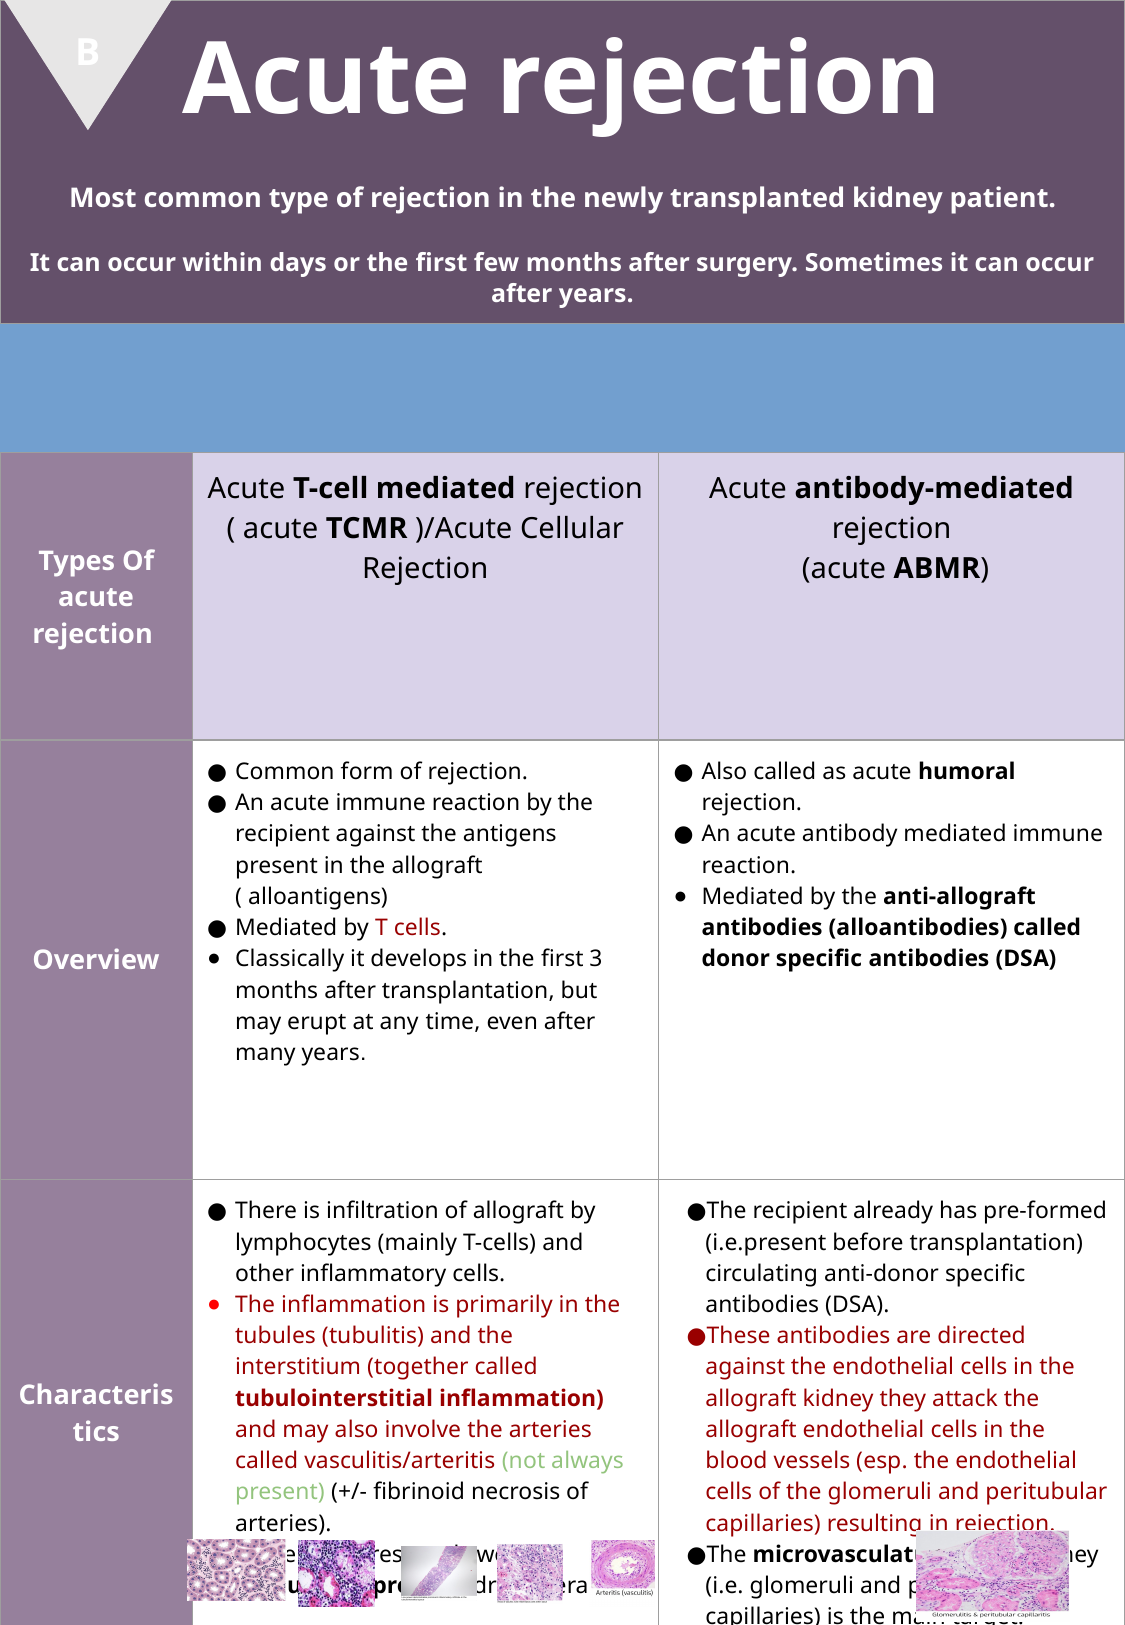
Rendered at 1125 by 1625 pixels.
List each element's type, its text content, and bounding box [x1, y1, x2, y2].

picture [400, 1546, 478, 1601]
table_cell Overview [1, 741, 192, 1179]
table_cell Acute antibody-mediated rejection (acute ABMR) [659, 453, 1124, 739]
table_cell Also called as acute humoral rejection. An acute antibody mediated immune reaction. Mediated by the anti-allograft antibodies (alloantibodies) called donor speciﬁc antibodies (DSA) [659, 741, 1124, 1179]
table_cell Characteristics [1, 1180, 192, 1625]
text_box B [4, 0, 172, 131]
picture [497, 1543, 563, 1604]
table_header Acute rejection Most common type of rejection in the newly transplanted kidney patient. It can occur within days or the ﬁrst few months after surgery. Sometimes it can occur after years. [1, 1, 1124, 323]
picture [915, 1530, 1070, 1622]
table_cell The recipient already has pre-formed (i.e.present before transplantation) circulating anti-donor speciﬁc antibodies (DSA). These antibodies are directed against the endothelial cells in the allograft kidney they attack the allograft endothelial cells in the blood vessels (esp. the endothelial cells of the glomeruli and peritubular capillaries) resulting in rejection. The microvasculature of the kidney (i.e. glomeruli and peritubular capillaries) is the main target. [659, 1180, 1124, 1625]
table_cell There is inﬁltration of allograft by lymphocytes (mainly T-cells) and other inﬂammatory cells. The inﬂammation is primarily in the tubules (tubulitis) and the interstitium (together called tubulointerstitial inﬂammation) and may also involve the arteries called vasculitis/arteritis (not always present) (+/- ﬁbrinoid necrosis of arteries). Acute TCMR responds well to immunosuppressive drug therapy. [193, 1180, 658, 1625]
table_cell Types Of acute rejection [1, 453, 192, 739]
table_cell Common form of rejection. An acute immune reaction by the recipient against the antigens present in the allograft ( alloantigens) Mediated by T cells. Classically it develops in the ﬁrst 3 months after transplantation, but may erupt at any time, even after many years. [193, 741, 658, 1179]
picture [187, 1539, 287, 1601]
picture [298, 1539, 375, 1608]
table_cell Acute T-cell mediated rejection ( acute TCMR )/Acute Cellular Rejection [193, 453, 658, 739]
picture [589, 1539, 655, 1608]
